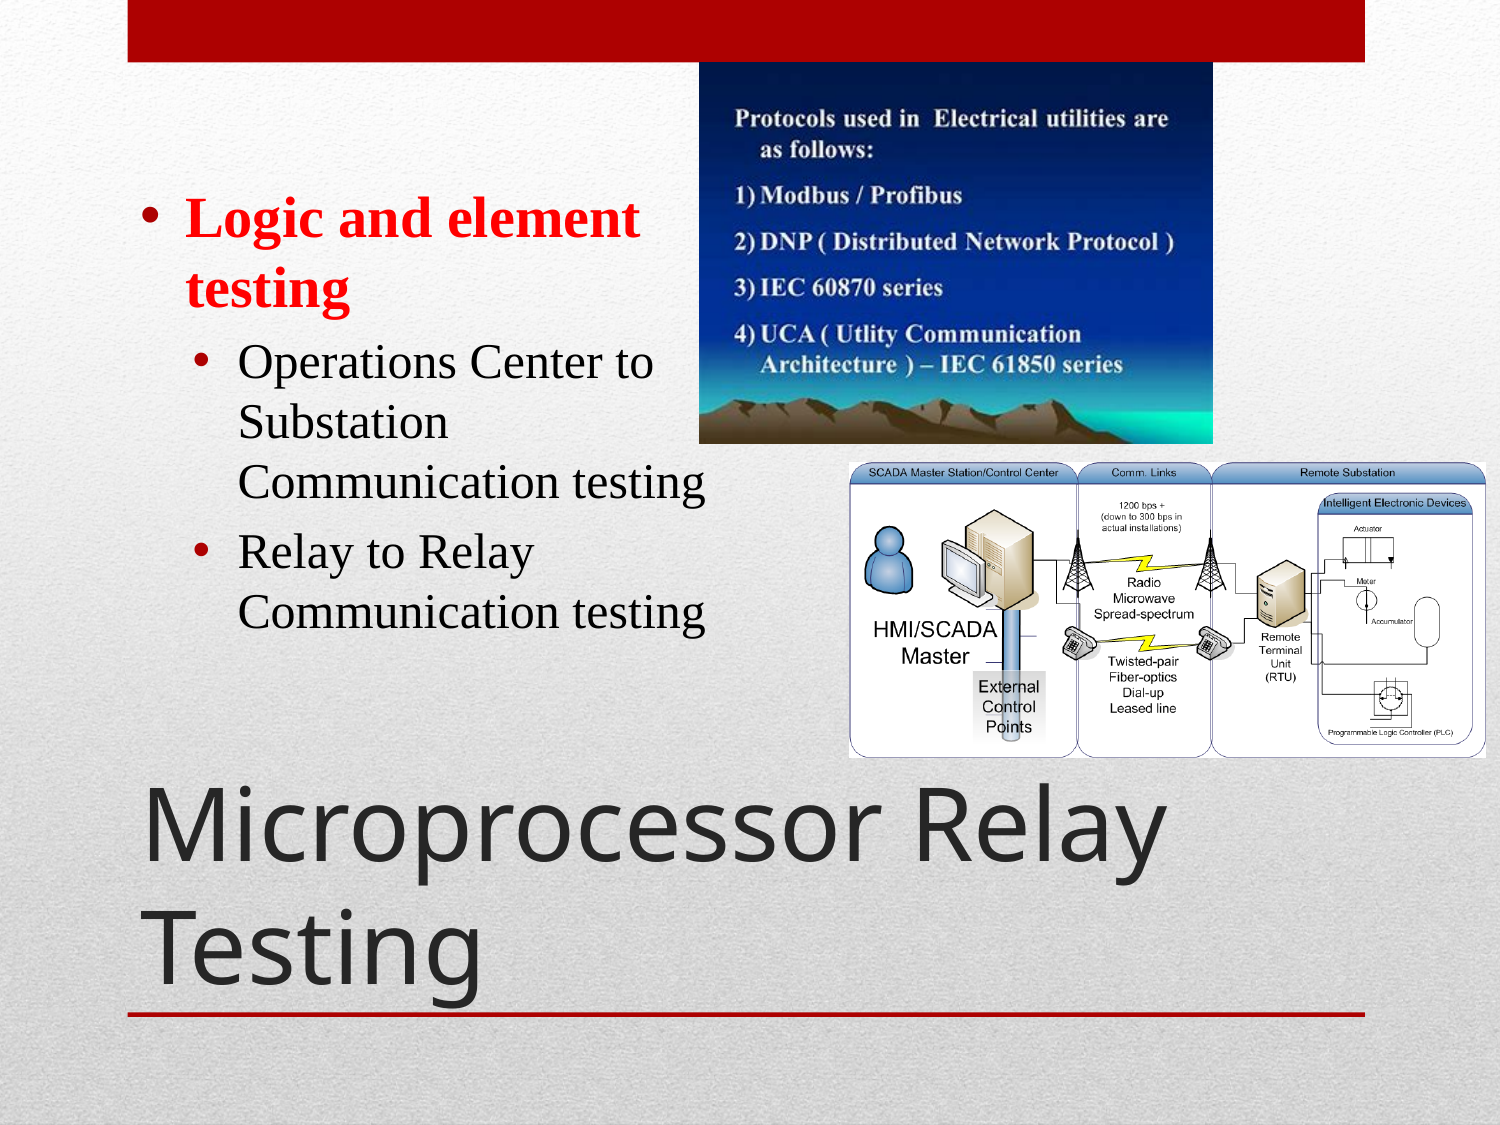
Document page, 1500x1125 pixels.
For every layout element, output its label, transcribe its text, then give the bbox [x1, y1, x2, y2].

title Microprocessor Relay Testing [125, 750, 1238, 1013]
list Logic and element testing Operations Center to Substation Communication testing Relay to Relay Communication testing [125, 99, 725, 718]
picture [849, 461, 1487, 759]
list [699, 61, 1214, 445]
